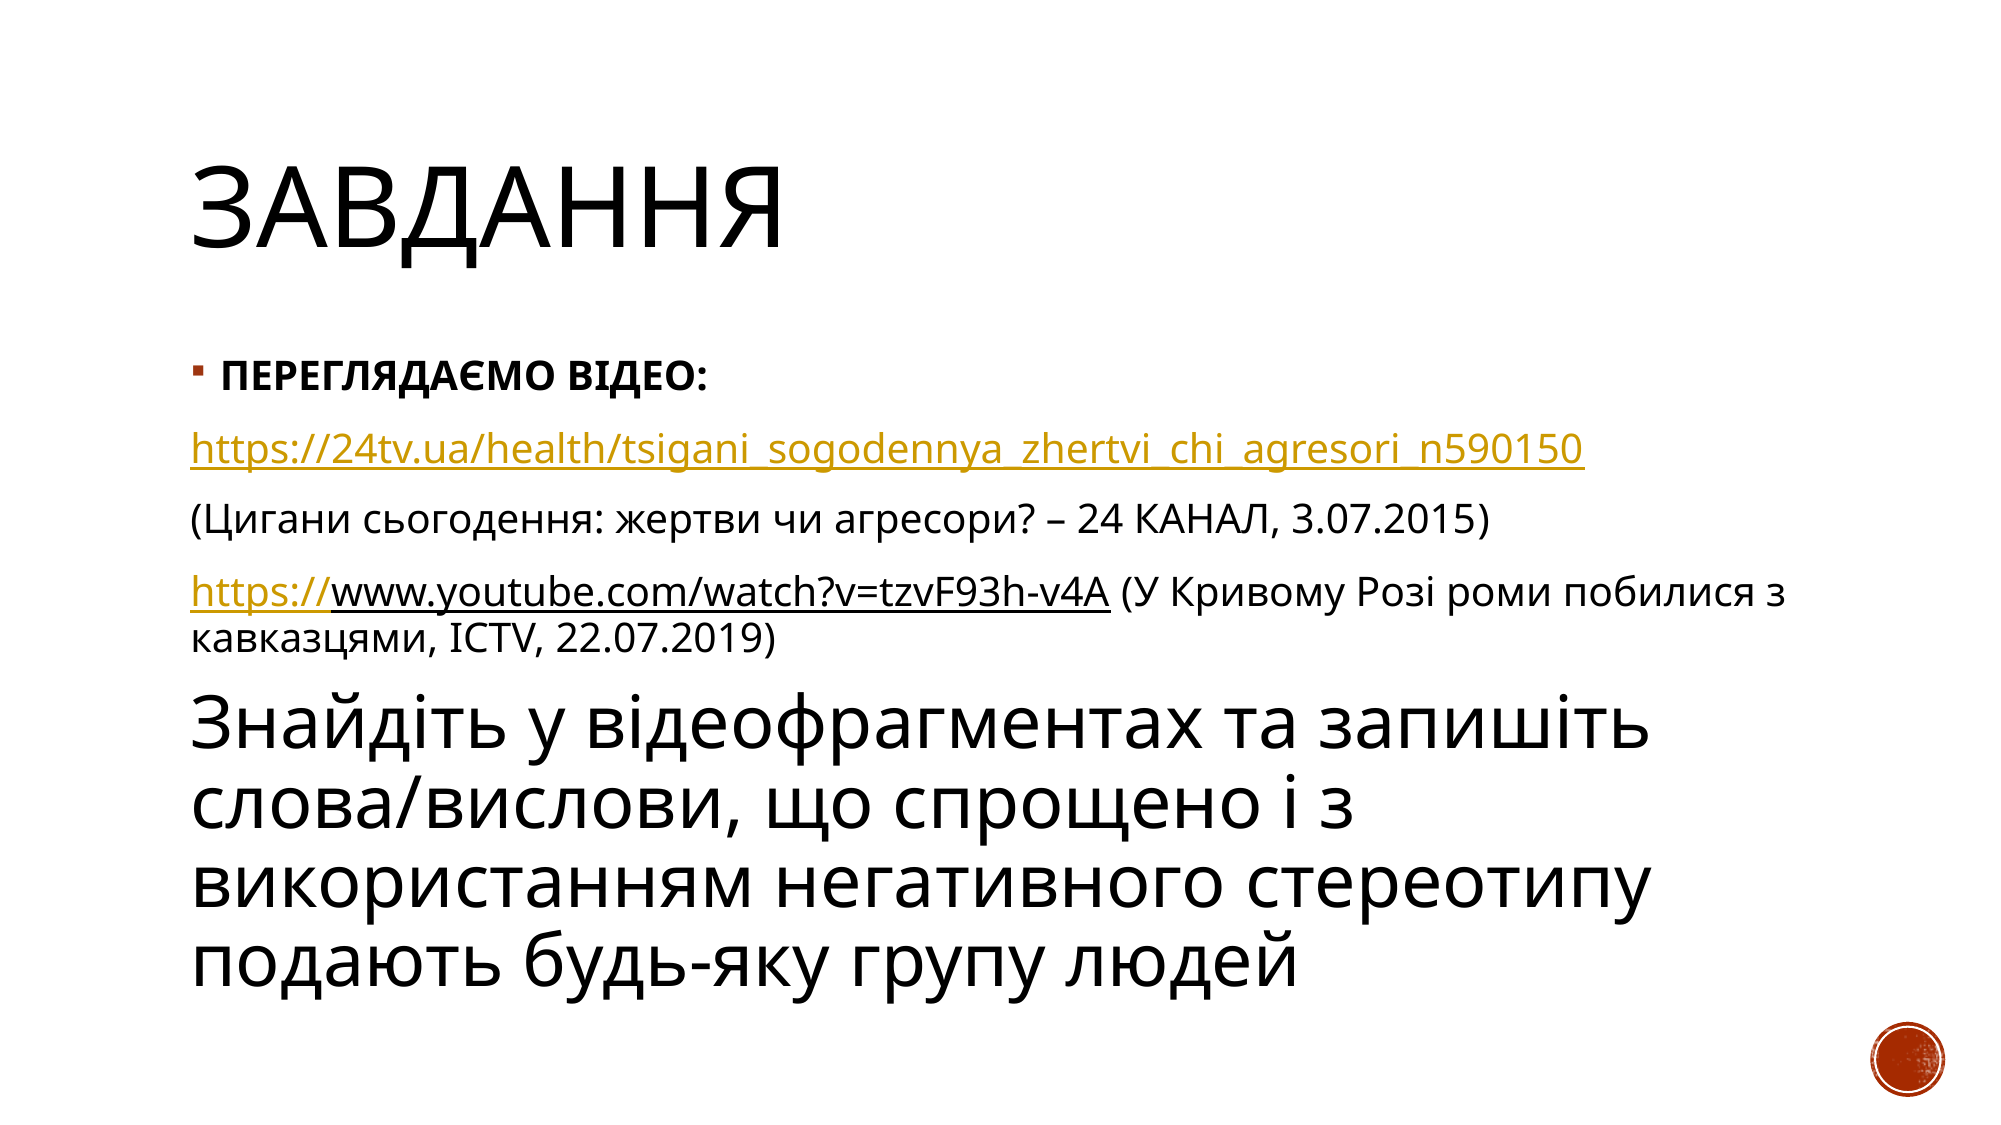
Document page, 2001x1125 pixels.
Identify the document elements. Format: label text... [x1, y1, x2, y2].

list ПЕРЕГЛЯДАЄМО ВІДЕО: https://24tv.ua/health/tsigani_sogodennya_zhertvi_chi_agresori_n590150 (Цигани сьогодення: жертви чи агресори? – 24 КАНАЛ, 3.07.2015) https://www.youtube.com/watch?v=tzvF93h-v4A (У Кривому Розі роми побилися з кавказцями, ICTV, 22.07.2019) Знайдіть у відеофрагментах та запишіть слова/вислови, що спрощено і з використанням негативного стереотипу подають будь-яку групу людей [175, 348, 1826, 1013]
title ЗАВДАННЯ [175, 79, 1826, 344]
